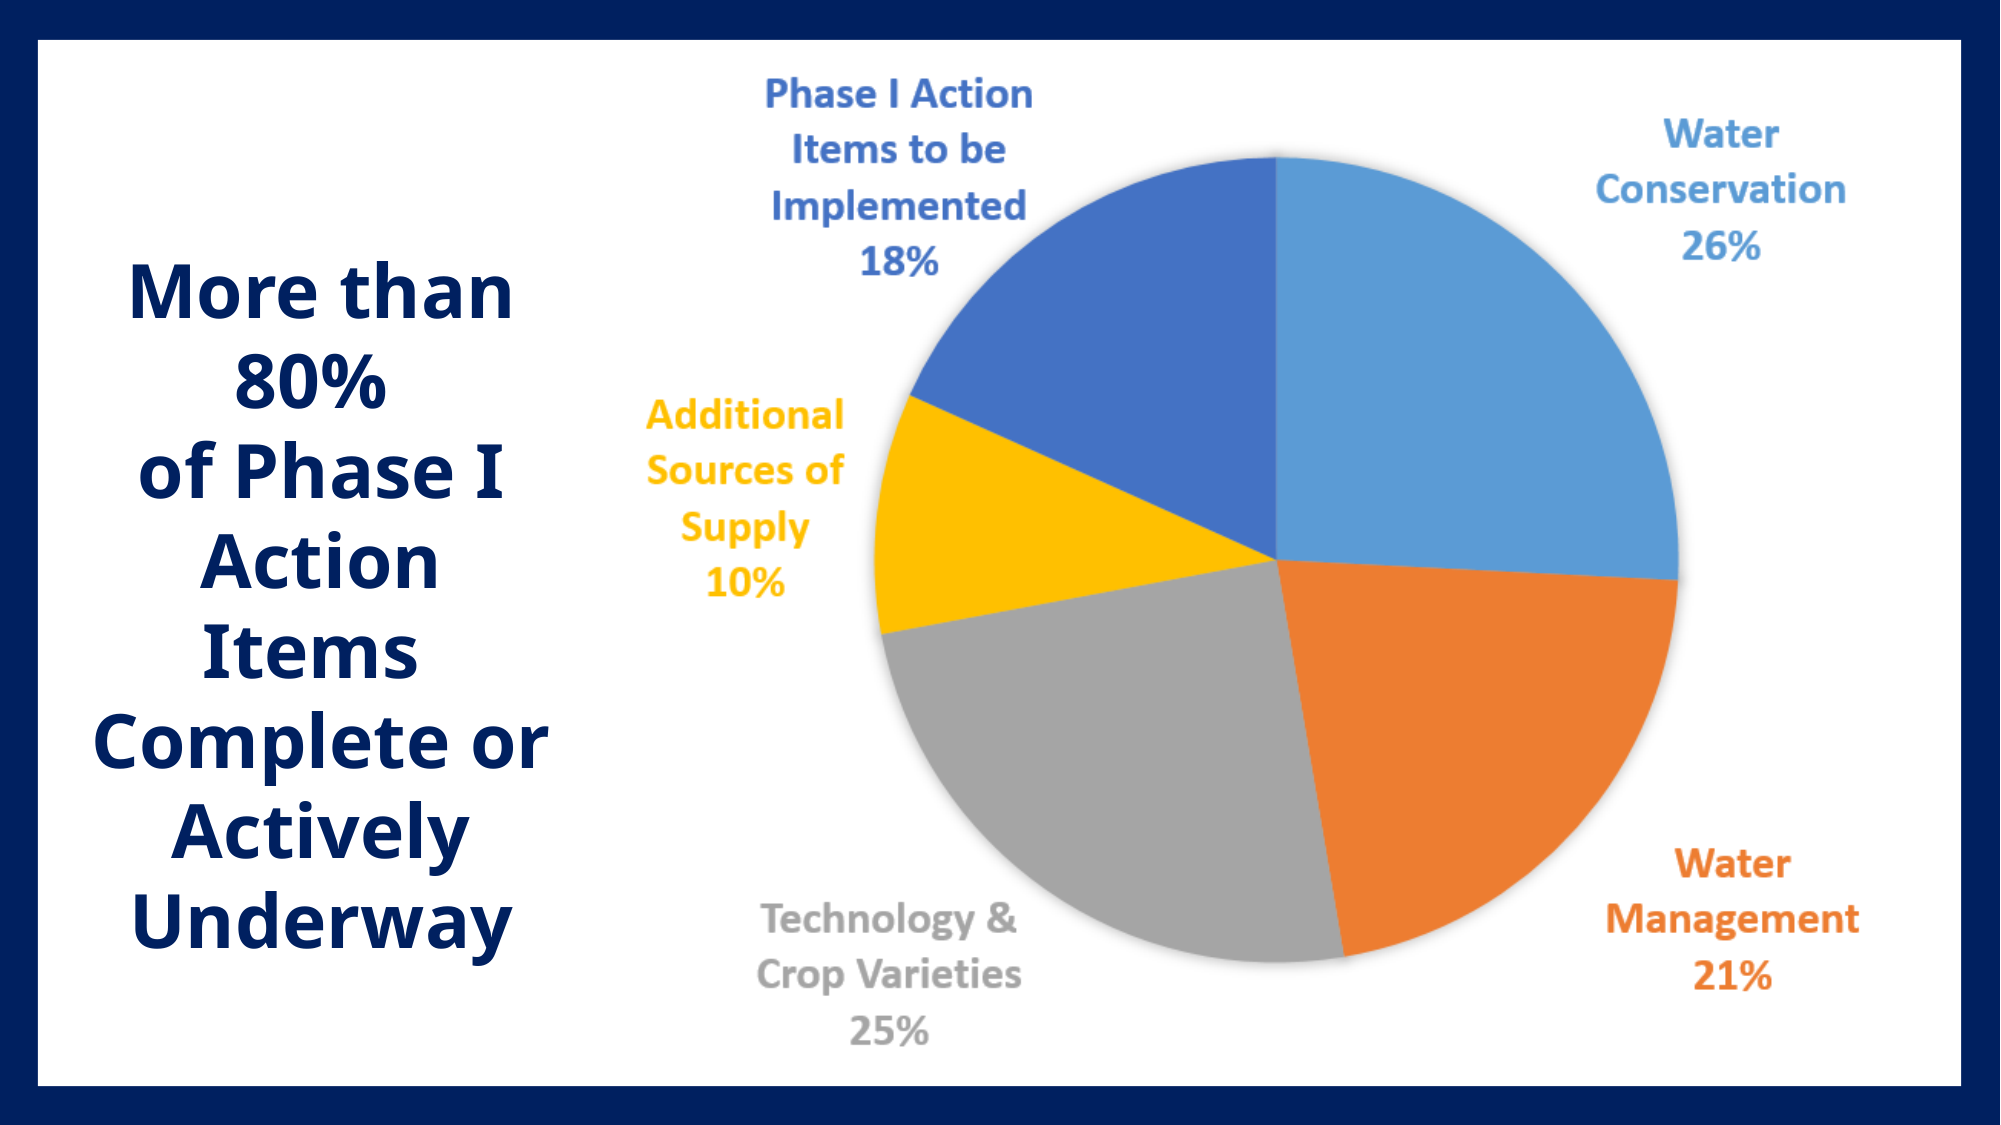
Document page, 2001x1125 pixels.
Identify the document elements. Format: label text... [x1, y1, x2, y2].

text_box More than 80% of Phase I Action Items Complete or Actively Underway [74, 235, 562, 971]
picture [567, 69, 1941, 1053]
